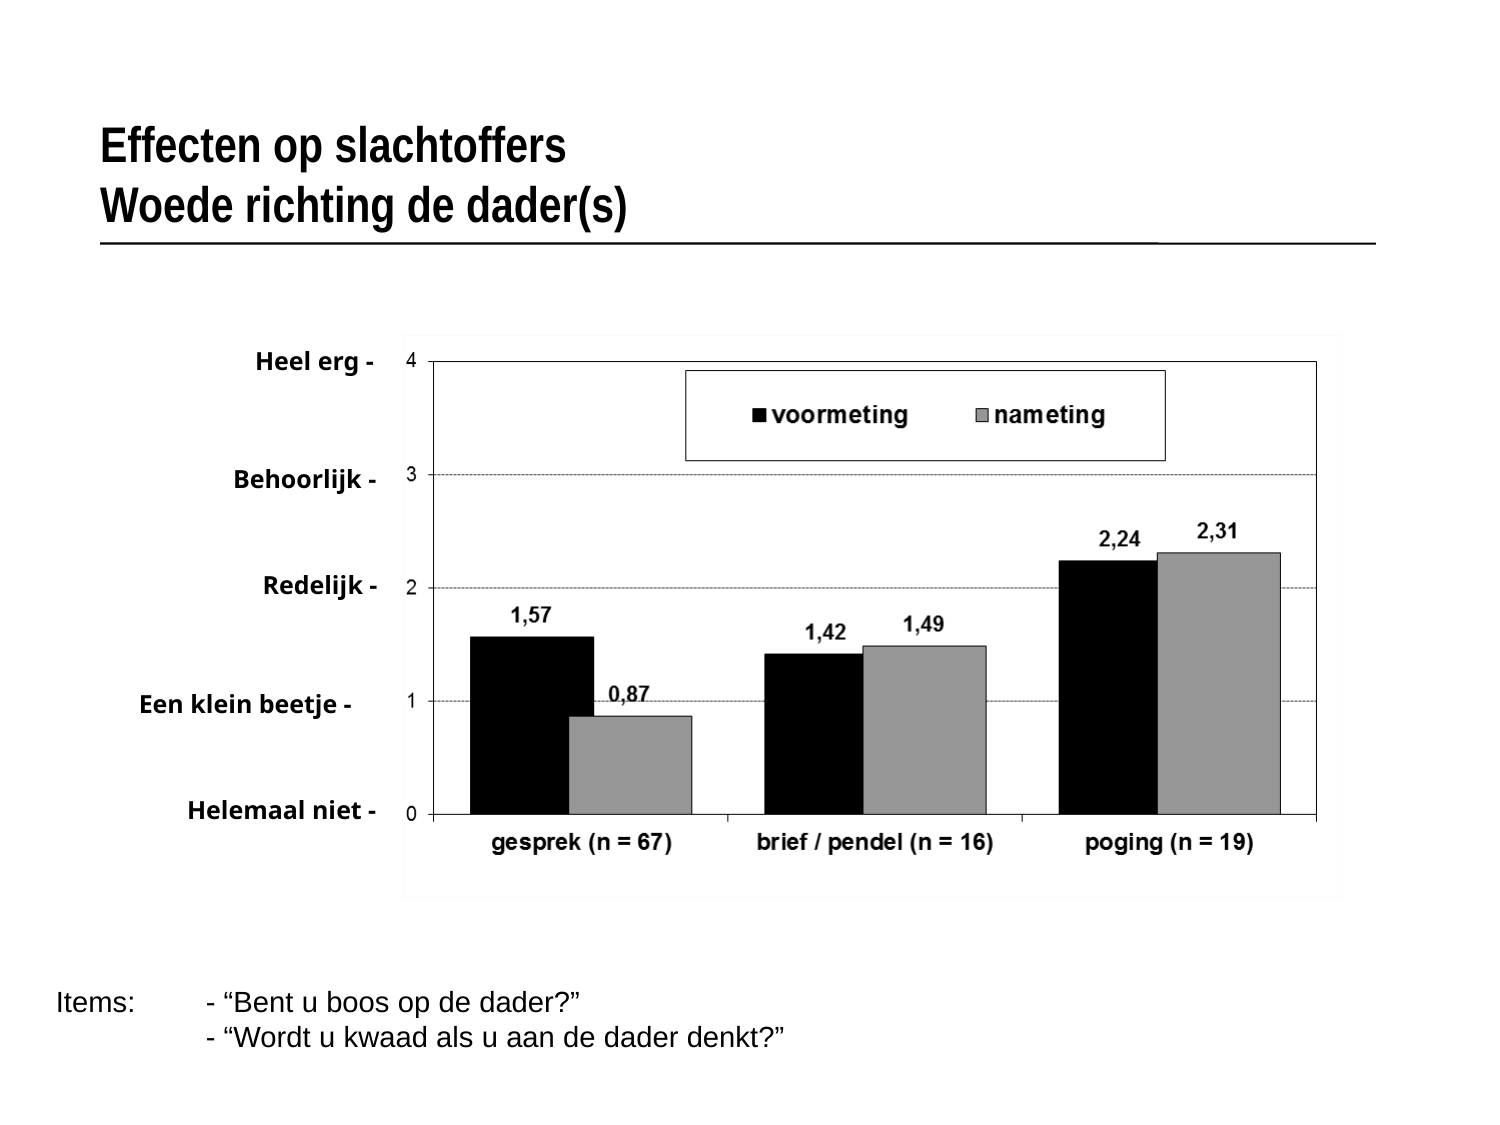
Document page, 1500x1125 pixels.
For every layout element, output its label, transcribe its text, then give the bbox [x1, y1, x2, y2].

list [395, 326, 1351, 906]
text_box Behoorlijk - [218, 456, 390, 501]
text_box Items: - “Bent u boos op de dader?” - “Wordt u kwaad als u aan de dader denkt?” [41, 975, 1436, 1061]
text_box Redelijk - [241, 562, 390, 608]
text_box Een klein beetje - [123, 680, 390, 726]
title Effecten op slachtoffers Woede richting de dader(s) [100, 101, 1425, 233]
text_box Heel erg - [240, 338, 389, 383]
text_box Helemaal niet - [172, 786, 390, 832]
